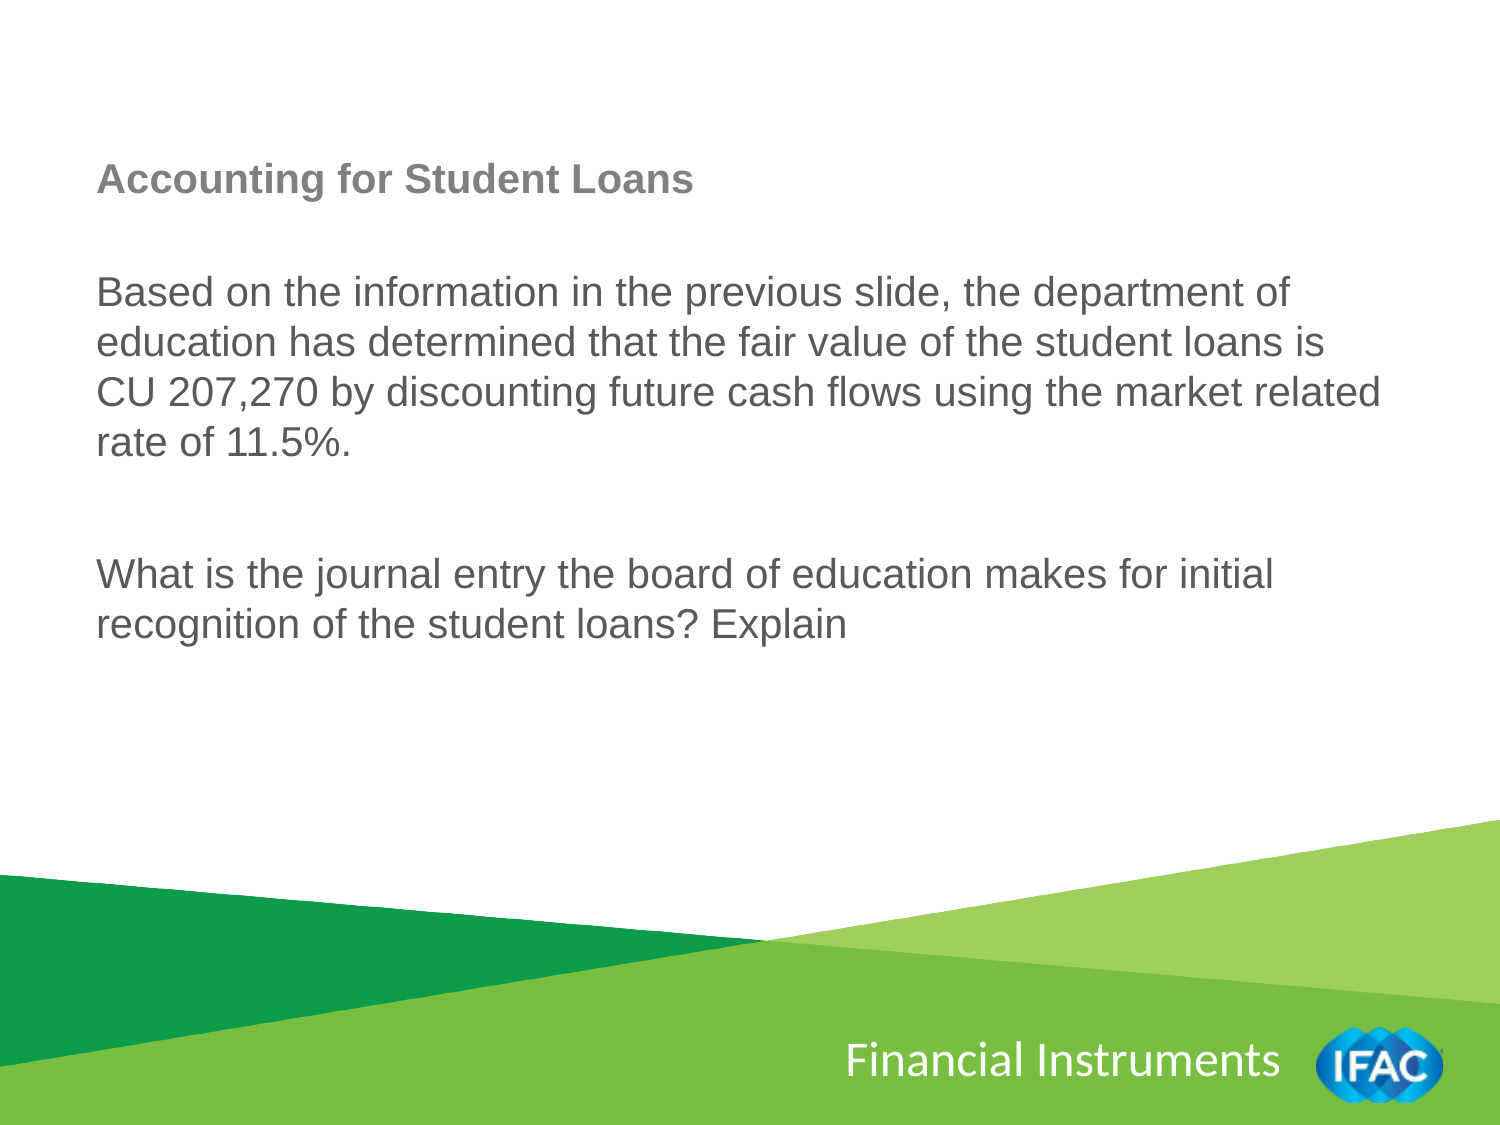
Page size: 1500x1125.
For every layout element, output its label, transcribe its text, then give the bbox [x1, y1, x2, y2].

text_box Financial Instruments [87, 1018, 1296, 1094]
text_box Accounting for Student Loans Based on the information in the previous slide, the department of education has determined that the fair value of the student loans is CU 207,270 by discounting future cash flows using the market related rate of 11.5%. What is the journal entry the board of education makes for initial recognition of the student loans? Explain [81, 144, 1409, 797]
picture [0, 442, 1500, 1125]
